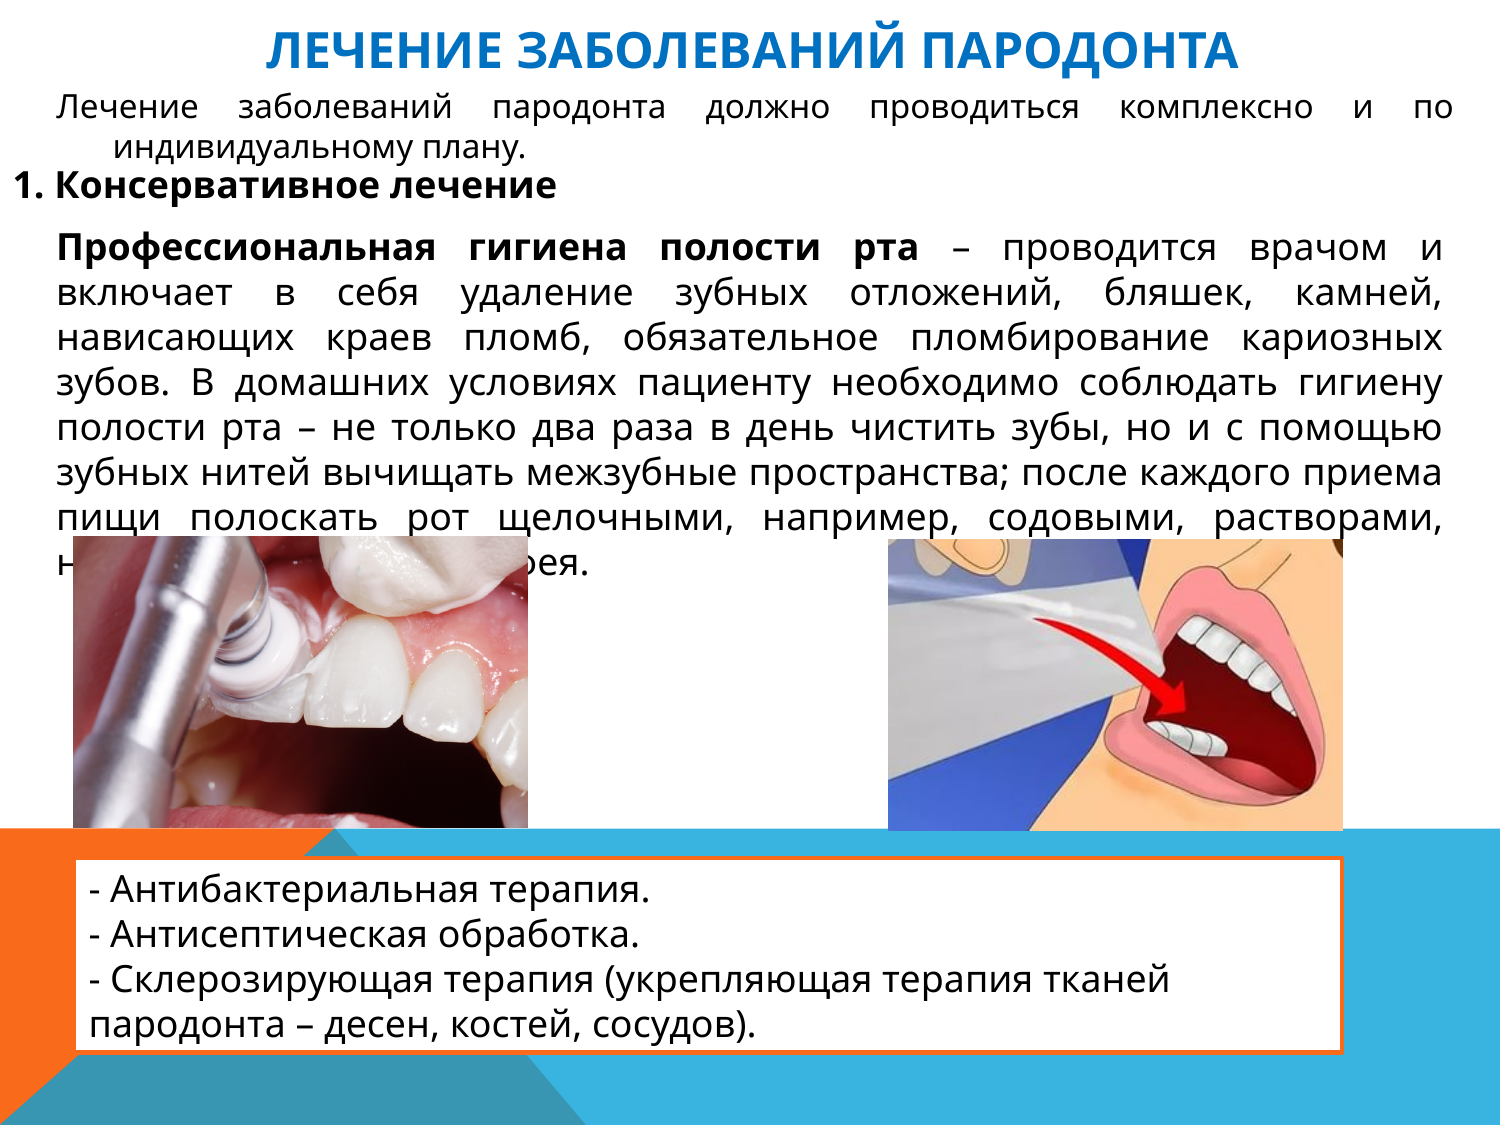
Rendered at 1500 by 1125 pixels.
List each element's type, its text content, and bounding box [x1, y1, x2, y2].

picture [888, 539, 1343, 831]
text_box - Антибактериальная терапия. - Антисептическая обработка. - Склерозирующая терапия (укрепляющая терапия тканей пародонта – десен, костей, сосудов). [72, 856, 1344, 1055]
title Лечение заболеваний пародонта [135, 19, 1370, 78]
picture [73, 536, 528, 829]
list Лечение заболеваний пародонта должно проводиться комплексно и по индивидуальному плану. [41, 78, 1471, 149]
text_box 1. Консервативное лечение [0, 154, 573, 214]
text_box Профессиональная гигиена полости рта – проводится врачом и включает в себя удаление зубных отложений, бляшек, камней, нависающих краев пломб, обязательное пломбирование кариозных зубов. В домашних условиях пациенту необходимо соблюдать гигиену полости рта – не только два раза в день чистить зубы, но и с помощью зубных нитей вычищать межзубные пространства; после каждого приема пищи полоскать рот щелочными, например, содовыми, растворами, настоями ромашки, шалфея. [41, 215, 1459, 591]
